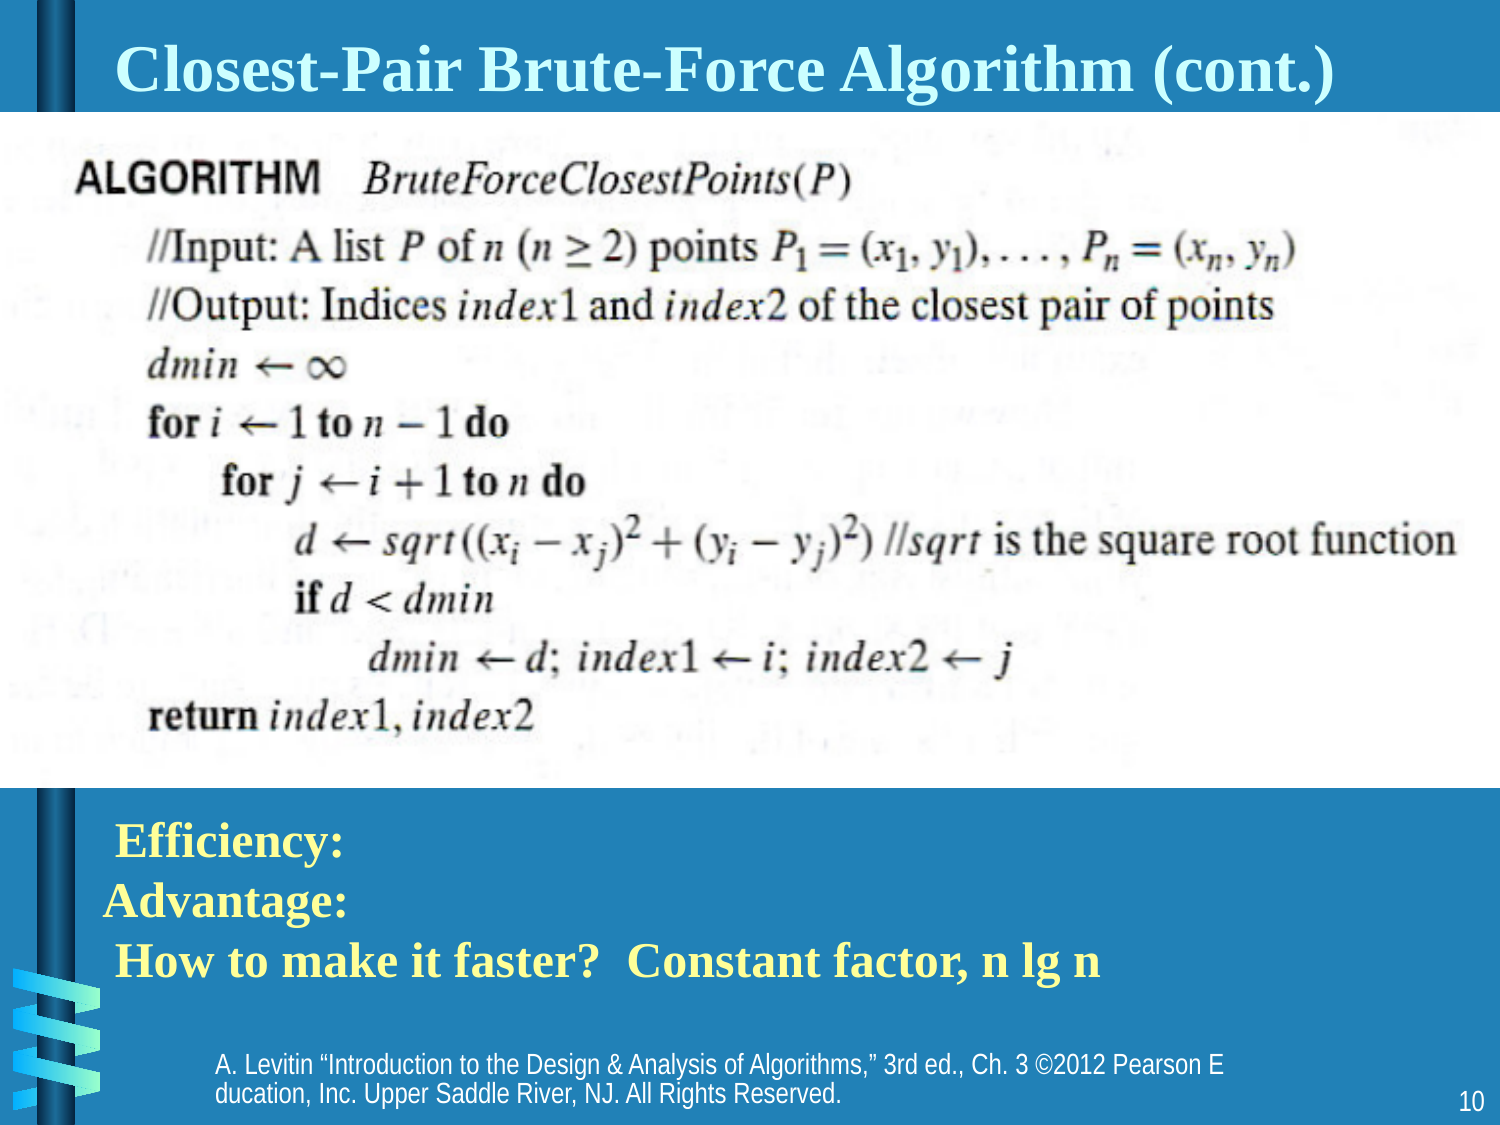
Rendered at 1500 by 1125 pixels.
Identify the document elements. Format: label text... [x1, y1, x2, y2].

text_box Efficiency: Advantage: How to make it faster? Constant factor, n lg n [87, 799, 1400, 995]
footer A. Levitin “Introduction to the Design & Analysis of Algorithms,” 3rd ed., Ch. 3 ©2012 Pearson Education, Inc. Upper Saddle River, NJ. All Rights Reserved. [200, 1037, 1250, 1088]
title Closest-Pair Brute-Force Algorithm (cont.) [99, 24, 1463, 110]
slide_number 10 [1187, 1074, 1500, 1125]
picture [0, 112, 1500, 788]
